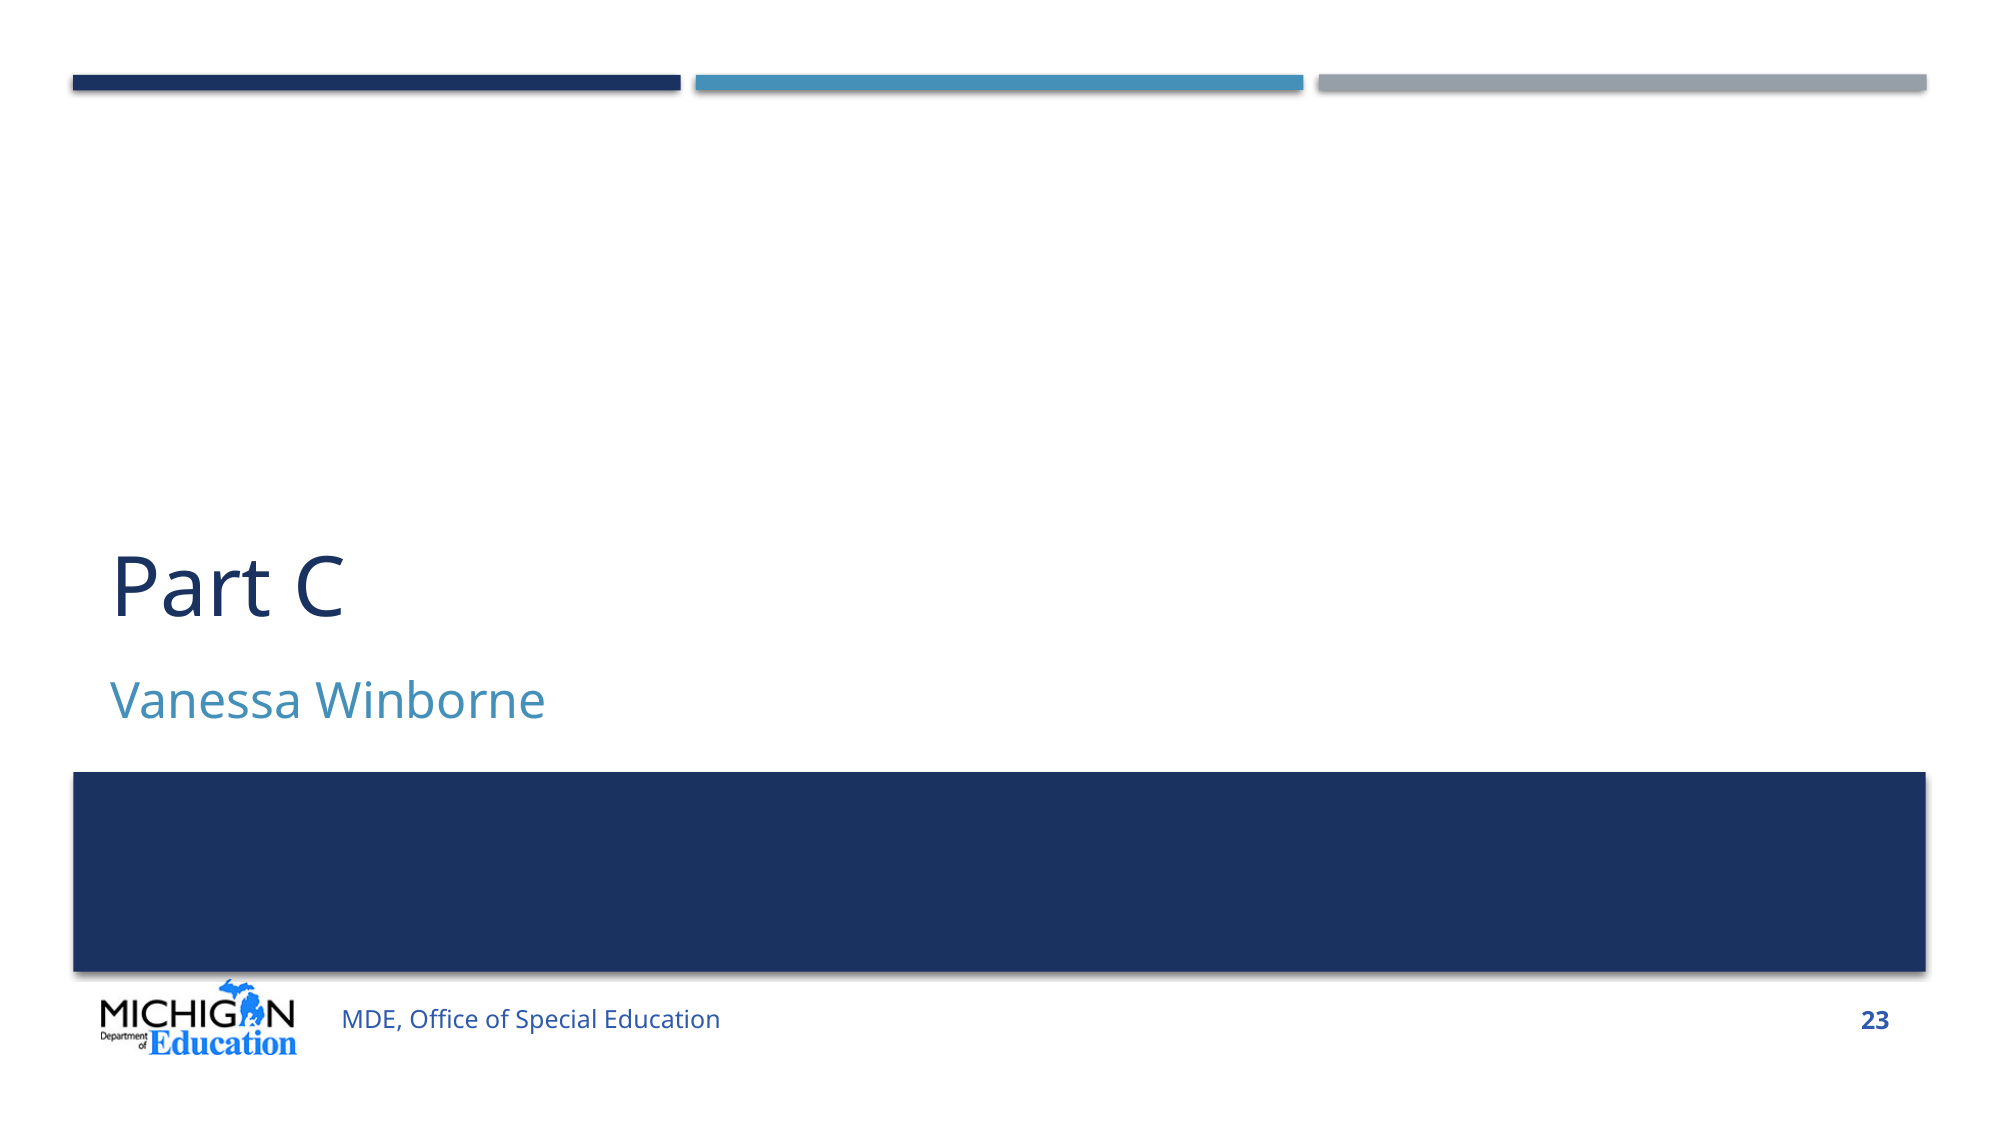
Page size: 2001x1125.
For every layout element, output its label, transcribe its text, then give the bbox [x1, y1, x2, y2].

footer MDE, Office of Special Education [326, 990, 1231, 1051]
title Part C [95, 395, 1905, 641]
picture [101, 979, 297, 1055]
slide_number 23 [1732, 991, 1905, 1052]
list Vanessa Winborne [95, 661, 1905, 760]
